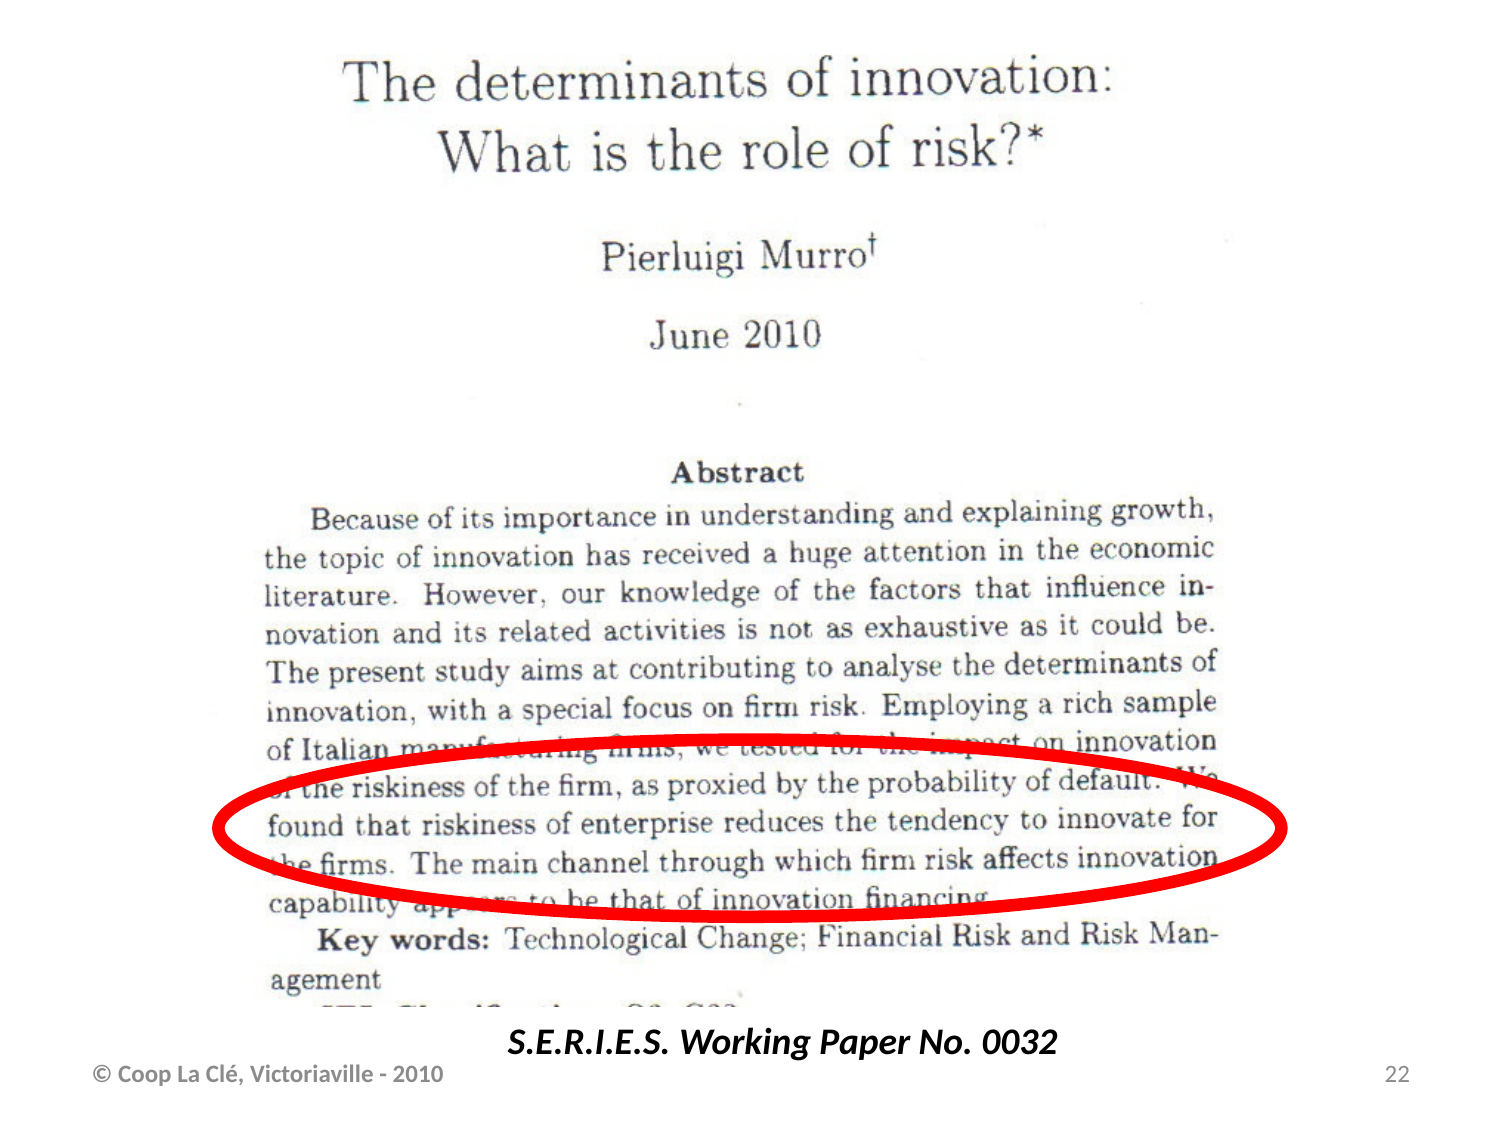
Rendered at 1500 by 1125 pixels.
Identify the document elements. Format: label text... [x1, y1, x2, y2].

text_box S.E.R.I.E.S. Working Paper No. 0032 [493, 1016, 1073, 1070]
slide_number 22 [1074, 1042, 1425, 1103]
picture [182, 54, 1309, 1007]
footer © Coop La Clé, Victoriaville - 2010 [76, 1042, 552, 1103]
